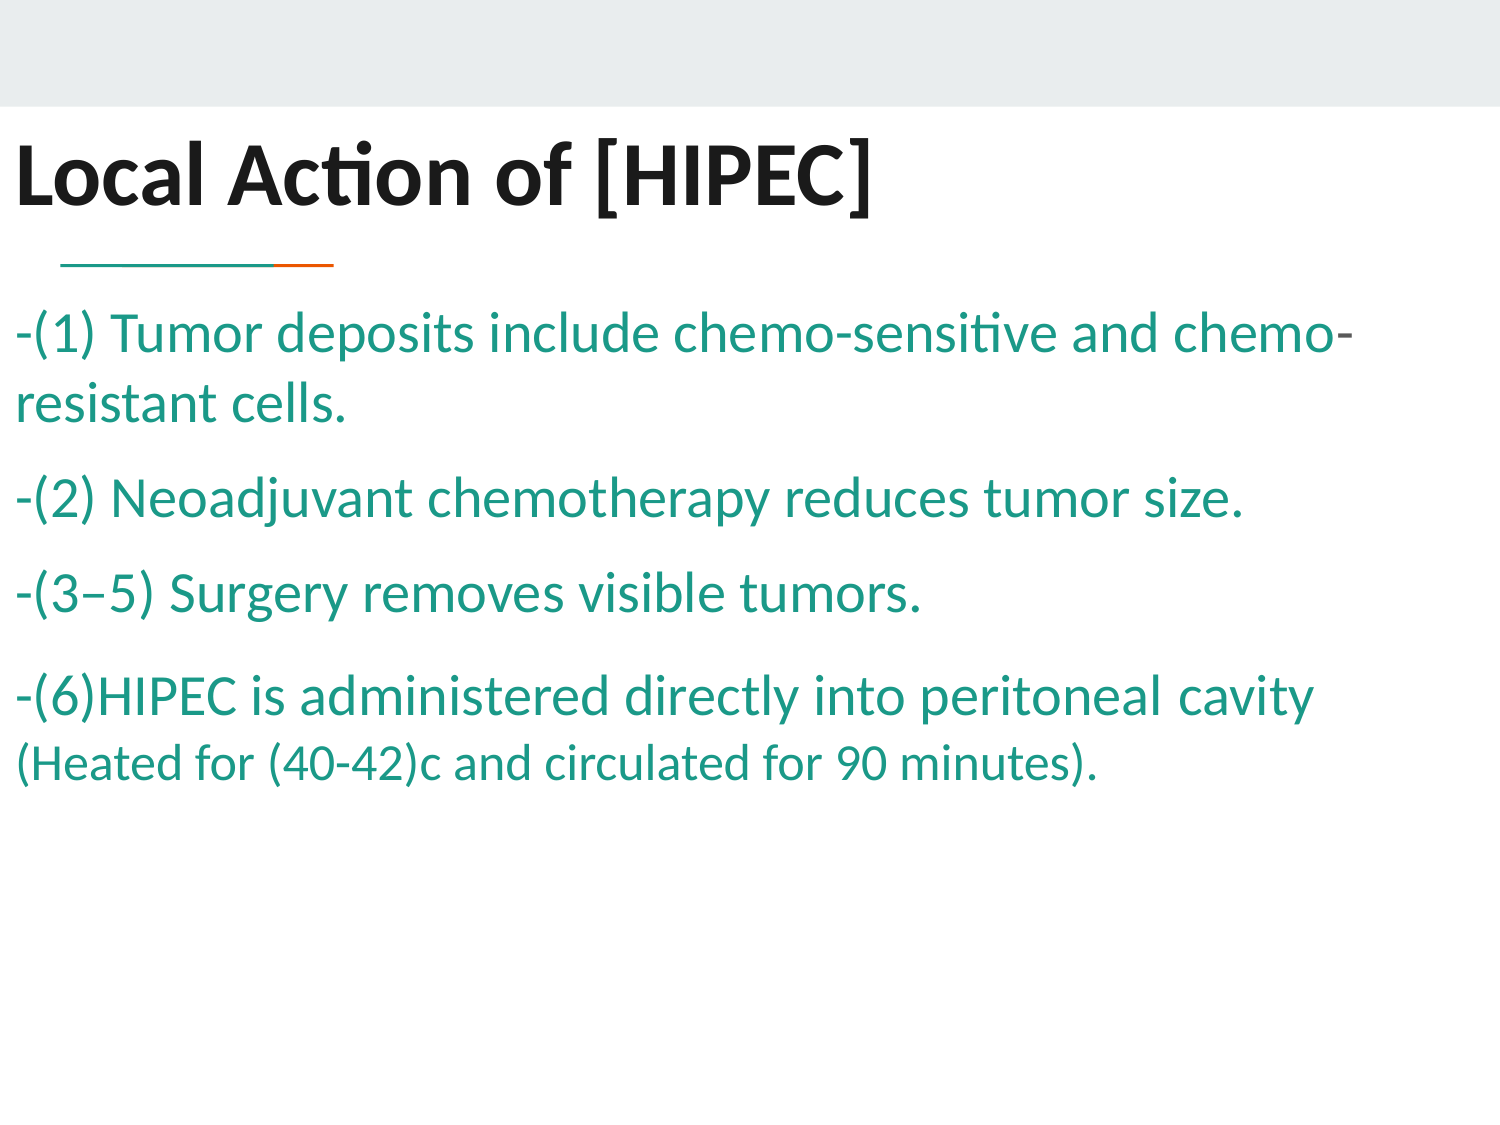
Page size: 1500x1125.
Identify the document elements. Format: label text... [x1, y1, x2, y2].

list -(1) Tumor deposits include chemo-sensitive and chemo-resistant cells. -(2) Neoadjuvant chemotherapy reduces tumor size. -(3–5) Surgery removes visible tumors. -(6)HIPEC is administered directly into peritoneal cavity (Heated for (40-42)c and circulated for 90 minutes). [0, 279, 1449, 1018]
title Local Action of [HIPEC] [0, 74, 1398, 240]
